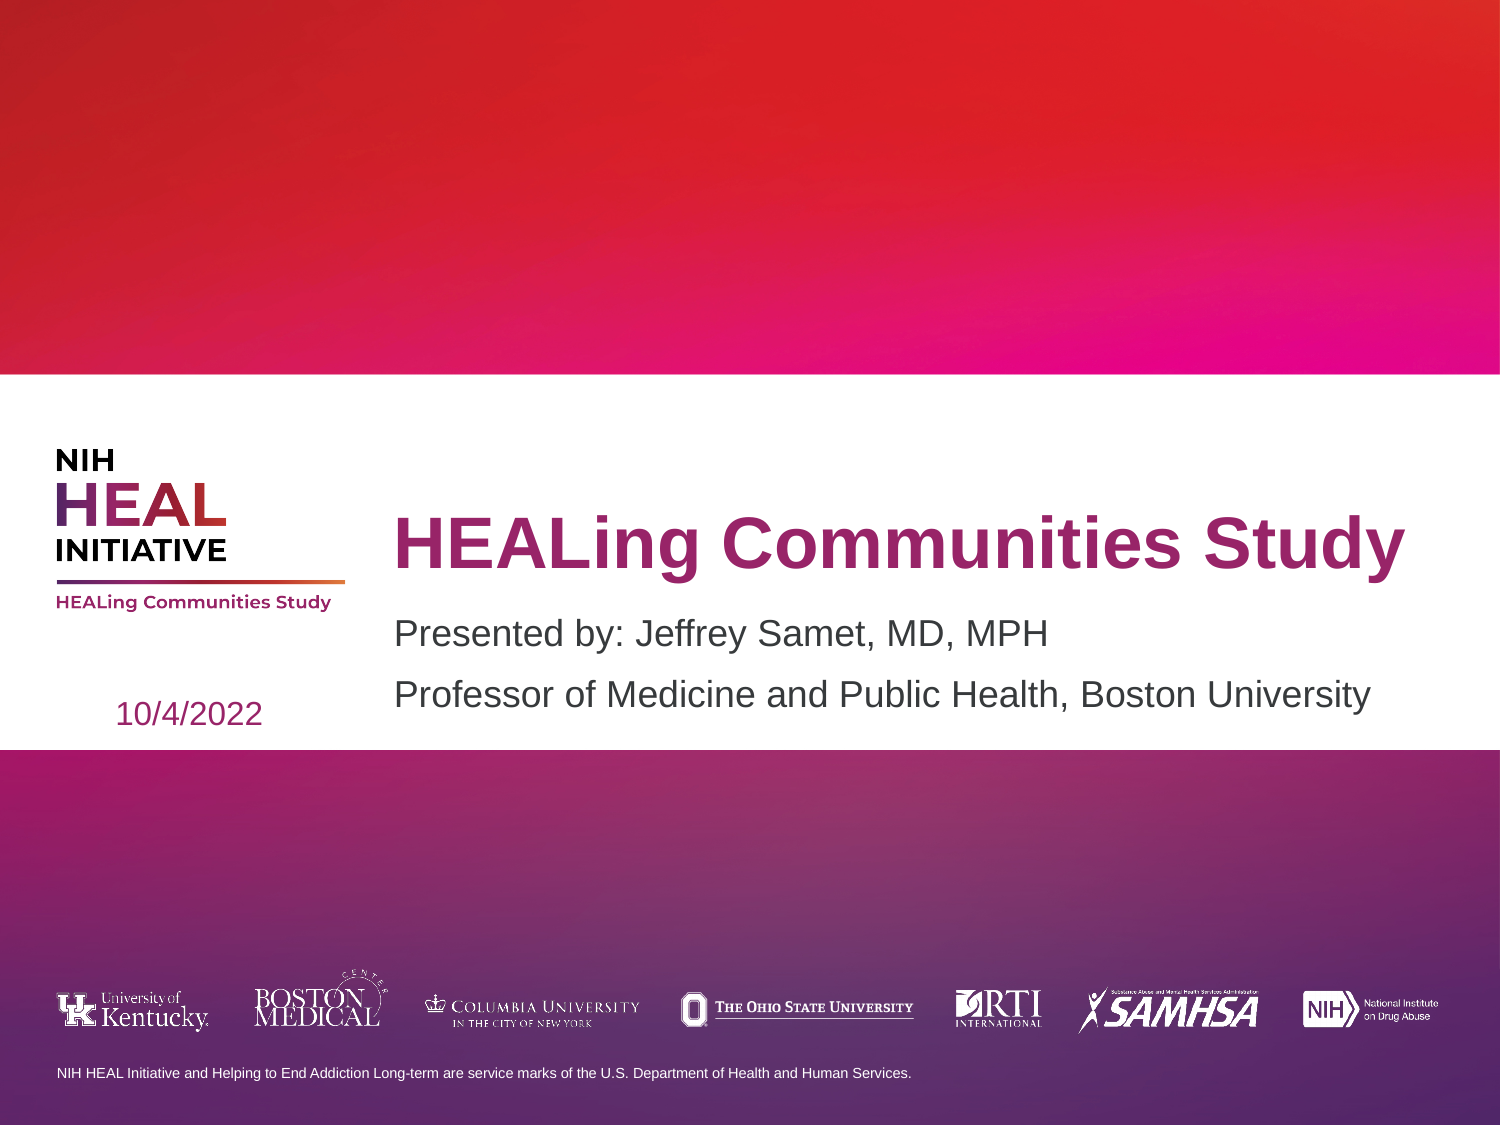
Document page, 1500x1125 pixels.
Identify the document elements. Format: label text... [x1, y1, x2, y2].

picture [0, 0, 1500, 1125]
title HEALing Communities Study [379, 394, 1449, 611]
subtitle Presented by: Jeffrey Samet, MD, MPH Professor of Medicine and Public Health, Boston University [379, 611, 1449, 780]
list 10/4/2022 [0, 676, 379, 752]
